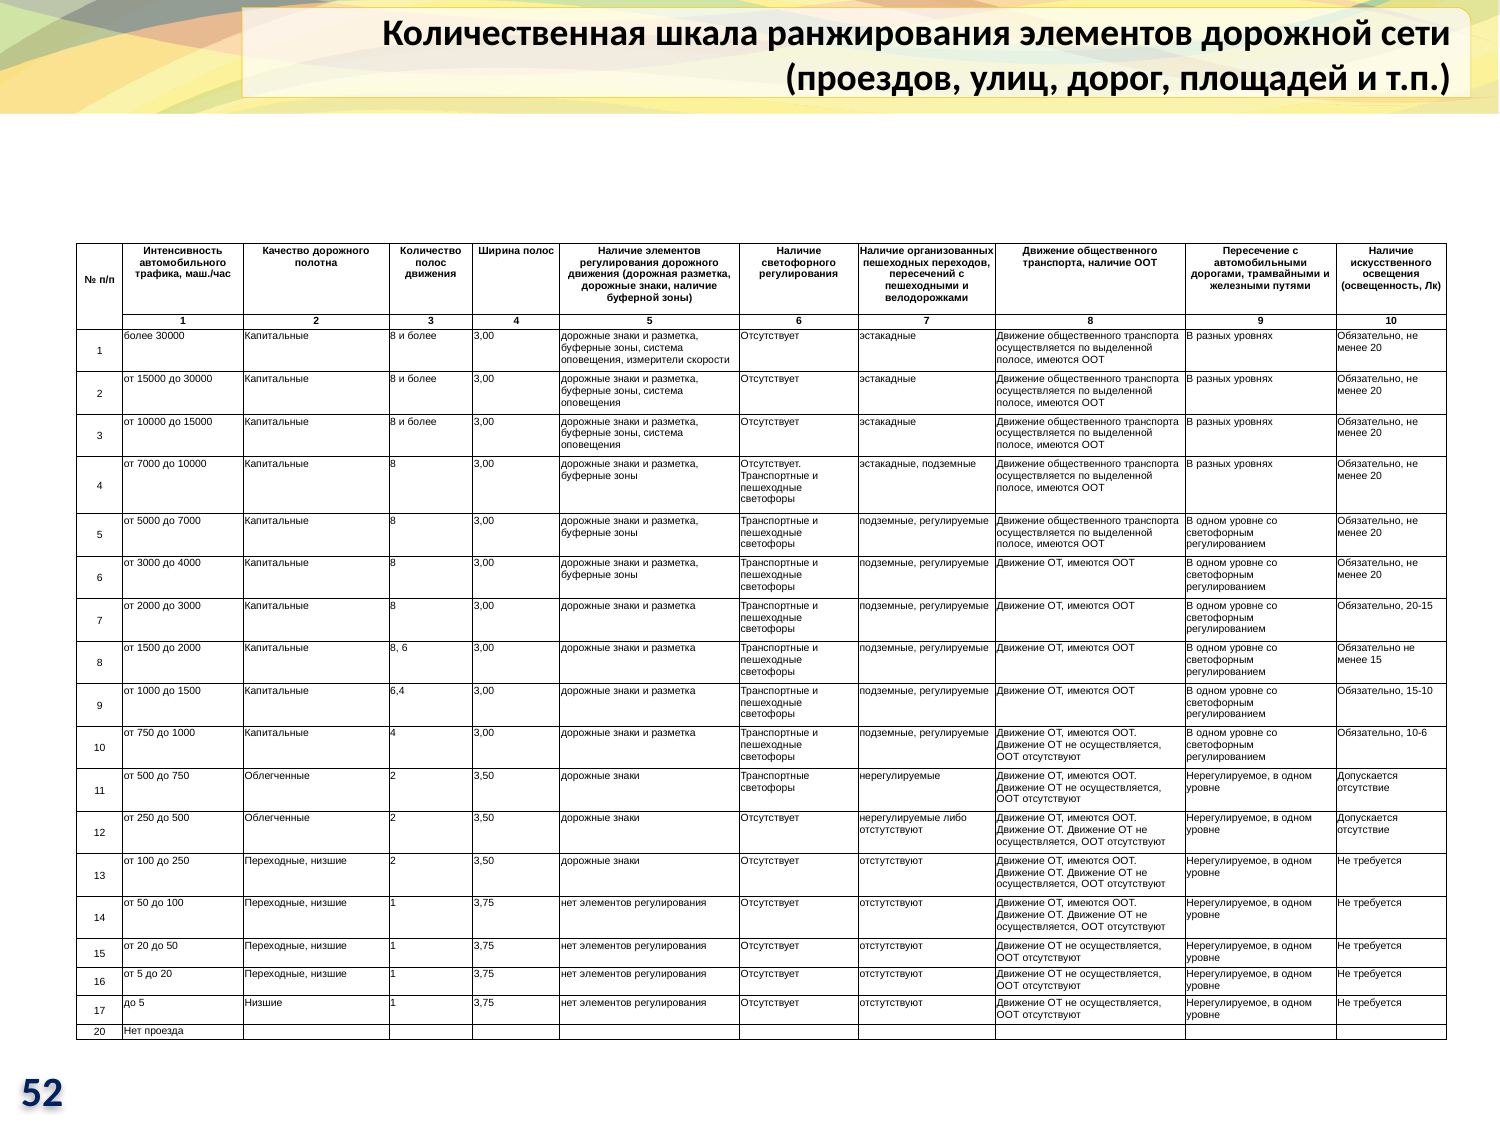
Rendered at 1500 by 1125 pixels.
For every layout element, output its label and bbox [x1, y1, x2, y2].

table_cell [473, 330, 559, 371]
table_cell [560, 514, 739, 556]
table_cell [740, 769, 858, 811]
table_cell [1186, 557, 1336, 598]
table_cell [1337, 415, 1446, 456]
table_cell [123, 514, 243, 556]
table_cell [390, 315, 472, 329]
table_cell [390, 727, 472, 768]
table_cell [244, 769, 389, 811]
table_cell [996, 330, 1185, 371]
table_header [740, 244, 858, 314]
table_cell [473, 769, 559, 811]
table_cell [473, 315, 559, 329]
table_cell [859, 684, 995, 726]
table_cell [390, 514, 472, 556]
table_cell [77, 642, 122, 683]
table_cell [740, 599, 858, 641]
table_cell [740, 727, 858, 768]
table_cell [123, 854, 243, 896]
table_cell [859, 315, 995, 329]
table_cell [1186, 415, 1336, 456]
table_cell [390, 854, 472, 896]
table_cell [77, 996, 122, 1024]
table_cell [390, 939, 472, 967]
table_cell [996, 372, 1185, 414]
table_cell [740, 557, 858, 598]
table_cell [473, 897, 559, 938]
table_cell [996, 996, 1185, 1024]
table_cell [560, 854, 739, 896]
table_cell [996, 968, 1185, 995]
table_cell [859, 769, 995, 811]
table_cell [244, 812, 389, 853]
table_cell [123, 415, 243, 456]
table_cell [1337, 514, 1446, 556]
table_cell [390, 1025, 472, 1039]
table_cell [859, 330, 995, 371]
table_cell [740, 996, 858, 1024]
table_cell [123, 996, 243, 1024]
table_header [244, 244, 389, 314]
table_cell [1186, 330, 1336, 371]
table_cell [390, 897, 472, 938]
table_cell [390, 557, 472, 598]
table_cell [244, 599, 389, 641]
table_cell [473, 599, 559, 641]
table_cell [390, 599, 472, 641]
table_cell [244, 968, 389, 995]
table_cell [1337, 812, 1446, 853]
table_cell [740, 968, 858, 995]
table_cell [1337, 1025, 1446, 1039]
table_cell [390, 372, 472, 414]
table_cell [560, 372, 739, 414]
table_cell [859, 415, 995, 456]
table_cell [473, 514, 559, 556]
table_cell [996, 1025, 1185, 1039]
table_cell [77, 684, 122, 726]
table_cell [77, 1025, 122, 1039]
table_cell [996, 599, 1185, 641]
table_cell [473, 684, 559, 726]
table_cell [996, 684, 1185, 726]
table_cell [390, 684, 472, 726]
table_cell [859, 514, 995, 556]
table_cell [1337, 330, 1446, 371]
table_cell [77, 769, 122, 811]
table_cell [859, 996, 995, 1024]
table_cell [123, 1025, 243, 1039]
table_cell [560, 599, 739, 641]
table_cell [1337, 939, 1446, 967]
table_header [1186, 244, 1336, 314]
table_cell [1186, 315, 1336, 329]
table_cell [996, 897, 1185, 938]
table_cell [390, 642, 472, 683]
table_cell [859, 812, 995, 853]
table_cell [123, 939, 243, 967]
table_cell [77, 314, 122, 329]
table_cell [244, 939, 389, 967]
table_cell [560, 939, 739, 967]
table_cell [740, 642, 858, 683]
table_cell [859, 372, 995, 414]
table_cell [859, 897, 995, 938]
table_cell [1337, 854, 1446, 896]
table_cell [560, 812, 739, 853]
table_cell [390, 330, 472, 371]
table_header [996, 244, 1185, 314]
table_cell [123, 897, 243, 938]
table_cell [859, 457, 995, 513]
table_cell [1186, 854, 1336, 896]
table_cell [77, 854, 122, 896]
table_cell [740, 514, 858, 556]
table_cell [390, 769, 472, 811]
table_cell [1337, 996, 1446, 1024]
table_cell [244, 457, 389, 513]
table_cell [740, 897, 858, 938]
table_cell [1186, 727, 1336, 768]
text_box [0, 1050, 112, 1125]
table_header [560, 244, 739, 314]
table_cell [1337, 897, 1446, 938]
table_cell [77, 514, 122, 556]
table_cell [740, 457, 858, 513]
table_cell [859, 968, 995, 995]
table_cell [740, 372, 858, 414]
table_cell [996, 457, 1185, 513]
table_cell [1337, 769, 1446, 811]
table_cell [740, 330, 858, 371]
table_cell [560, 330, 739, 371]
table_cell [996, 514, 1185, 556]
table_cell [1337, 372, 1446, 414]
table_cell [390, 996, 472, 1024]
table_cell [244, 642, 389, 683]
table_cell [1337, 727, 1446, 768]
table_cell [77, 727, 122, 768]
table_cell [244, 1025, 389, 1039]
table_cell [123, 557, 243, 598]
table_cell [123, 968, 243, 995]
table_cell [859, 642, 995, 683]
table_cell [77, 415, 122, 456]
table_cell [859, 557, 995, 598]
table_cell [77, 372, 122, 414]
table_cell [123, 642, 243, 683]
table_cell [473, 457, 559, 513]
table_cell [123, 684, 243, 726]
table_cell [473, 968, 559, 995]
table_cell [560, 642, 739, 683]
table_cell [740, 684, 858, 726]
table_cell [77, 457, 122, 513]
table_cell [1186, 968, 1336, 995]
table_cell [859, 939, 995, 967]
table_cell [996, 727, 1185, 768]
table_cell [740, 415, 858, 456]
table_cell [996, 854, 1185, 896]
table_cell [1337, 557, 1446, 598]
table_cell [859, 599, 995, 641]
table_cell [123, 315, 243, 329]
table_cell [244, 897, 389, 938]
table_header [859, 244, 995, 314]
table_cell [859, 1025, 995, 1039]
table_cell [560, 684, 739, 726]
table_cell [473, 642, 559, 683]
table_cell [560, 315, 739, 329]
table_cell [123, 812, 243, 853]
table_cell [244, 557, 389, 598]
table_cell [77, 330, 122, 371]
table_cell [473, 1025, 559, 1039]
table_cell [77, 968, 122, 995]
table_cell [244, 684, 389, 726]
table_header [473, 244, 559, 314]
table_cell [859, 854, 995, 896]
picture [0, 0, 1500, 114]
table_cell [1186, 996, 1336, 1024]
table_cell [560, 457, 739, 513]
table_cell [77, 897, 122, 938]
table_header [1337, 244, 1446, 314]
table_cell [123, 372, 243, 414]
table_cell [473, 996, 559, 1024]
table_cell [1186, 939, 1336, 967]
table_cell [740, 315, 858, 329]
table_cell [1186, 599, 1336, 641]
table_cell [560, 727, 739, 768]
table_cell [740, 812, 858, 853]
table_cell [77, 599, 122, 641]
table_cell [1337, 457, 1446, 513]
table_cell [473, 557, 559, 598]
table_cell [244, 330, 389, 371]
table_cell [1186, 1025, 1336, 1039]
table_cell [473, 372, 559, 414]
table_cell [390, 812, 472, 853]
table_cell [560, 557, 739, 598]
table_cell [77, 939, 122, 967]
table_cell [560, 968, 739, 995]
table_cell [1337, 642, 1446, 683]
table_cell [560, 769, 739, 811]
table_cell [244, 854, 389, 896]
table_cell [244, 996, 389, 1024]
table_cell [244, 372, 389, 414]
table_cell [244, 315, 389, 329]
table_cell [390, 415, 472, 456]
table_cell [123, 457, 243, 513]
table_cell [123, 599, 243, 641]
table_cell [740, 854, 858, 896]
table_cell [996, 557, 1185, 598]
table_cell [473, 939, 559, 967]
table_header [77, 244, 122, 314]
table_cell [1186, 514, 1336, 556]
table_cell [560, 996, 739, 1024]
table_cell [996, 315, 1185, 329]
table_cell [859, 727, 995, 768]
table_cell [1186, 642, 1336, 683]
table_cell [996, 642, 1185, 683]
table_cell [1186, 769, 1336, 811]
table_header [123, 244, 243, 314]
table_cell [1337, 315, 1446, 329]
table_cell [123, 727, 243, 768]
table_cell [996, 812, 1185, 853]
table_cell [560, 415, 739, 456]
table_cell [560, 1025, 739, 1039]
table_cell [740, 1025, 858, 1039]
table_cell [473, 727, 559, 768]
table_cell [996, 939, 1185, 967]
table_cell [996, 769, 1185, 811]
table_cell [77, 557, 122, 598]
table_cell [740, 939, 858, 967]
table_cell [560, 897, 739, 938]
table_cell [473, 854, 559, 896]
table_cell [473, 812, 559, 853]
table_cell [1337, 968, 1446, 995]
table_cell [244, 514, 389, 556]
table_cell [244, 415, 389, 456]
table_cell [77, 812, 122, 853]
table_cell [1186, 812, 1336, 853]
table_cell [996, 415, 1185, 456]
table_cell [1186, 897, 1336, 938]
table_cell [1186, 372, 1336, 414]
table_cell [123, 769, 243, 811]
table_cell [123, 330, 243, 371]
table_cell [1337, 599, 1446, 641]
table_cell [390, 457, 472, 513]
table_cell [1337, 684, 1446, 726]
table_header [390, 244, 472, 314]
table_cell [1186, 684, 1336, 726]
table_cell [244, 727, 389, 768]
table_cell [473, 415, 559, 456]
table_cell [390, 968, 472, 995]
table_cell [1186, 457, 1336, 513]
